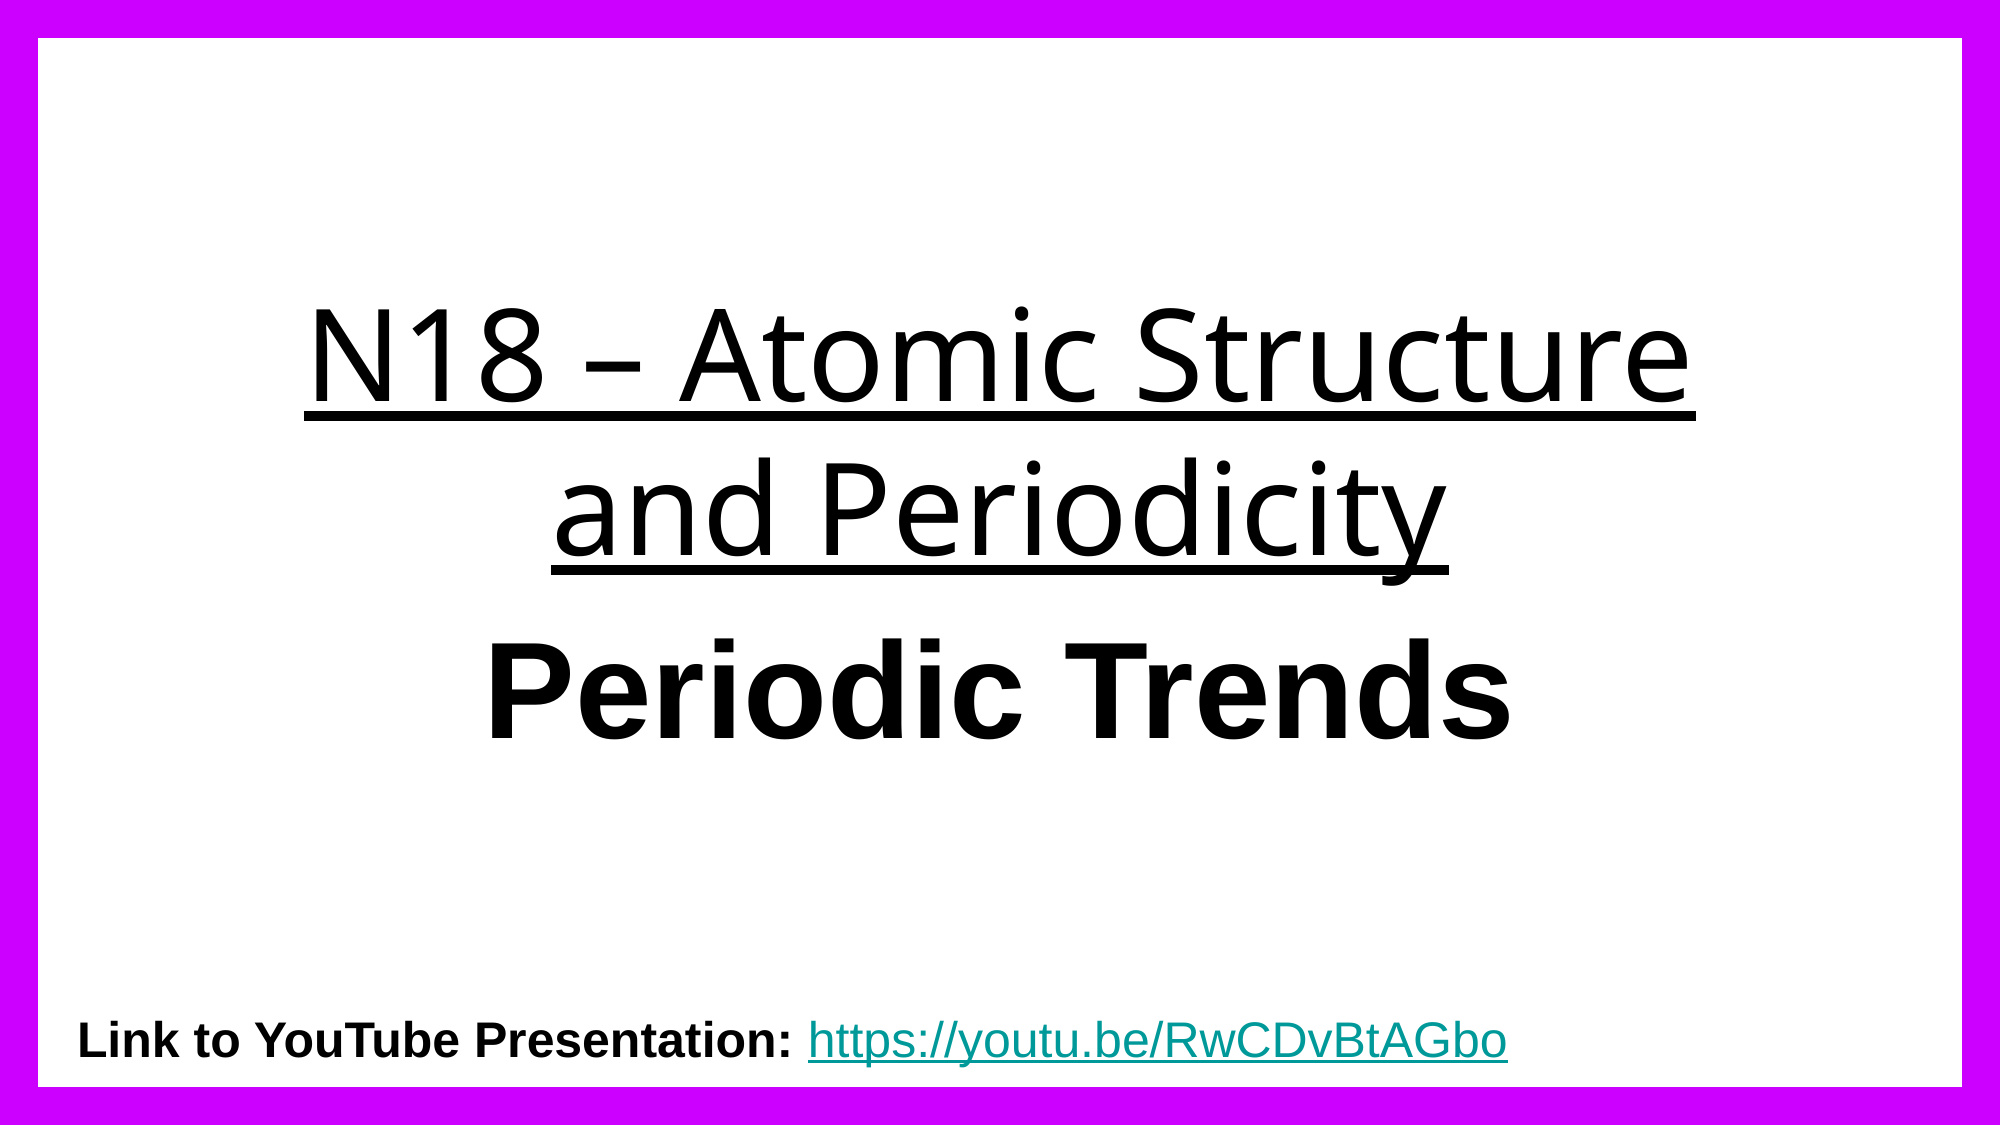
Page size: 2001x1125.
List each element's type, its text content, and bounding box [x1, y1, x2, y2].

text_box Link to YouTube Presentation: https://youtu.be/RwCDvBtAGbo [62, 999, 1625, 1075]
text_box [0, 0, 2000, 1125]
text_box Periodic Trends [342, 593, 1658, 773]
title N18 – Atomic Structure and Periodicity [282, 260, 1718, 594]
